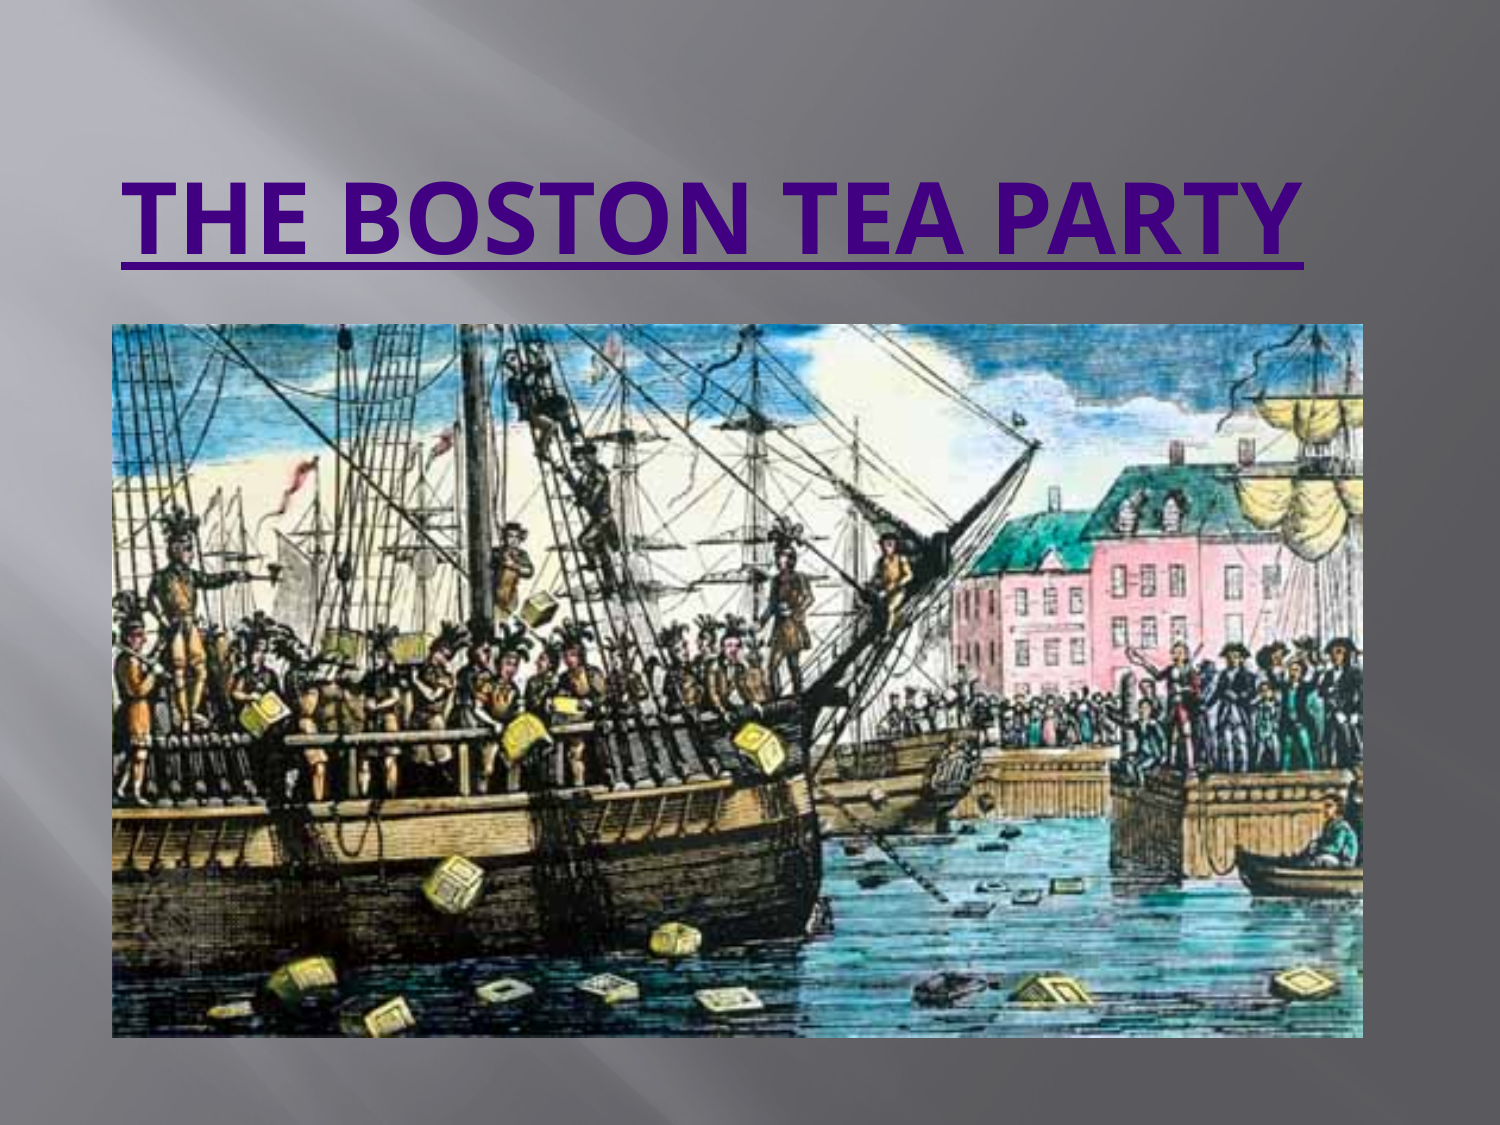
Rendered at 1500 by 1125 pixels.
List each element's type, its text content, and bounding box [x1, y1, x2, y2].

title The Boston Tea Party [75, 50, 1350, 292]
picture [112, 324, 147, 333]
picture [112, 324, 1363, 1039]
